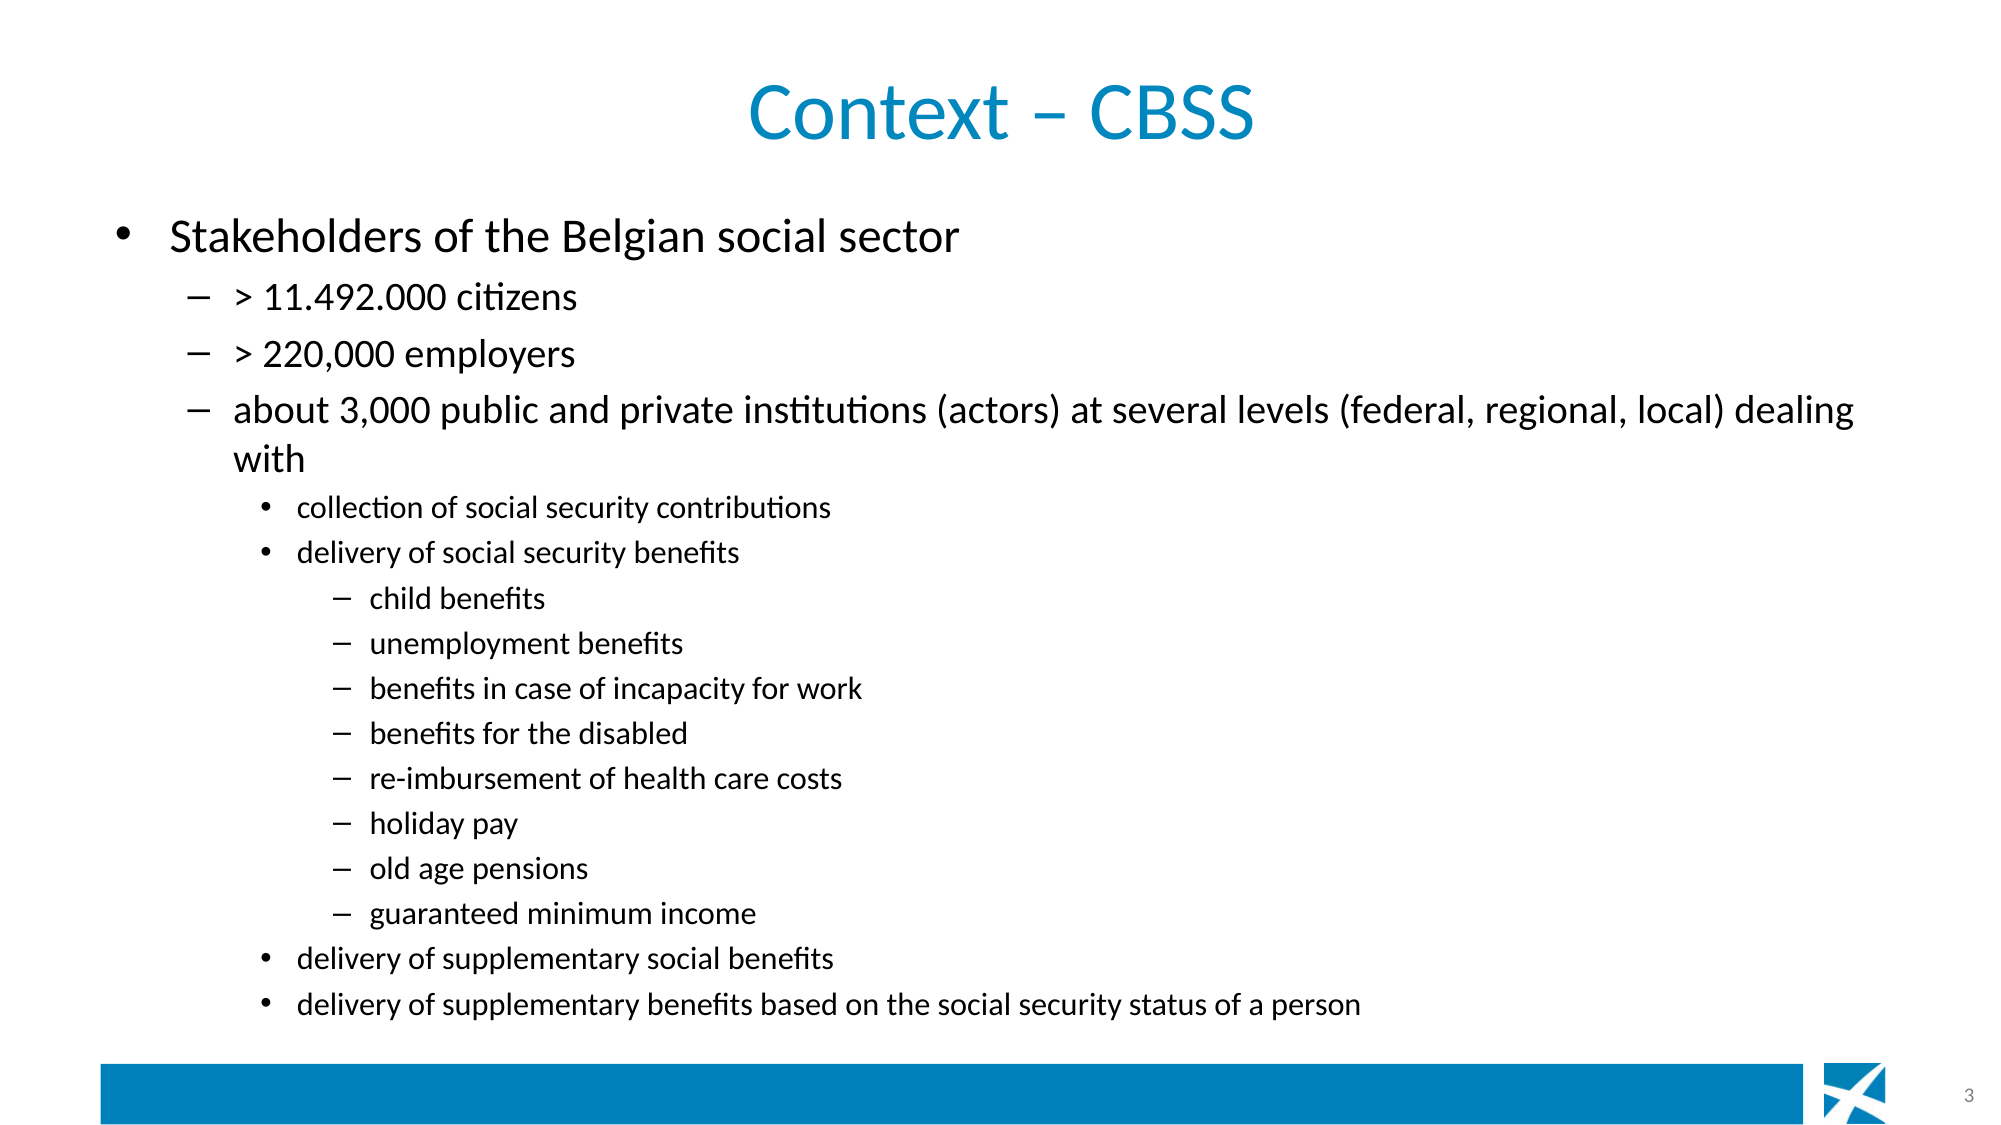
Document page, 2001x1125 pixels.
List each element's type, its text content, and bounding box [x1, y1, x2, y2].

title Context – CBSS [102, 30, 1903, 183]
list Stakeholders of the Belgian social sector > 11.492.000 citizens > 220,000 employers about 3,000 public and private institutions (actors) at several levels (federal, regional, local) dealing with collection of social security contributions delivery of social security benefits child benefits unemployment benefits benefits in case of incapacity for work benefits for the disabled re-imbursement of health care costs holiday pay old age pensions guaranteed minimum income delivery of supplementary social benefits delivery of supplementary benefits based on the social security status of a person [99, 196, 1900, 1035]
slide_number 3 [1824, 1064, 1990, 1125]
